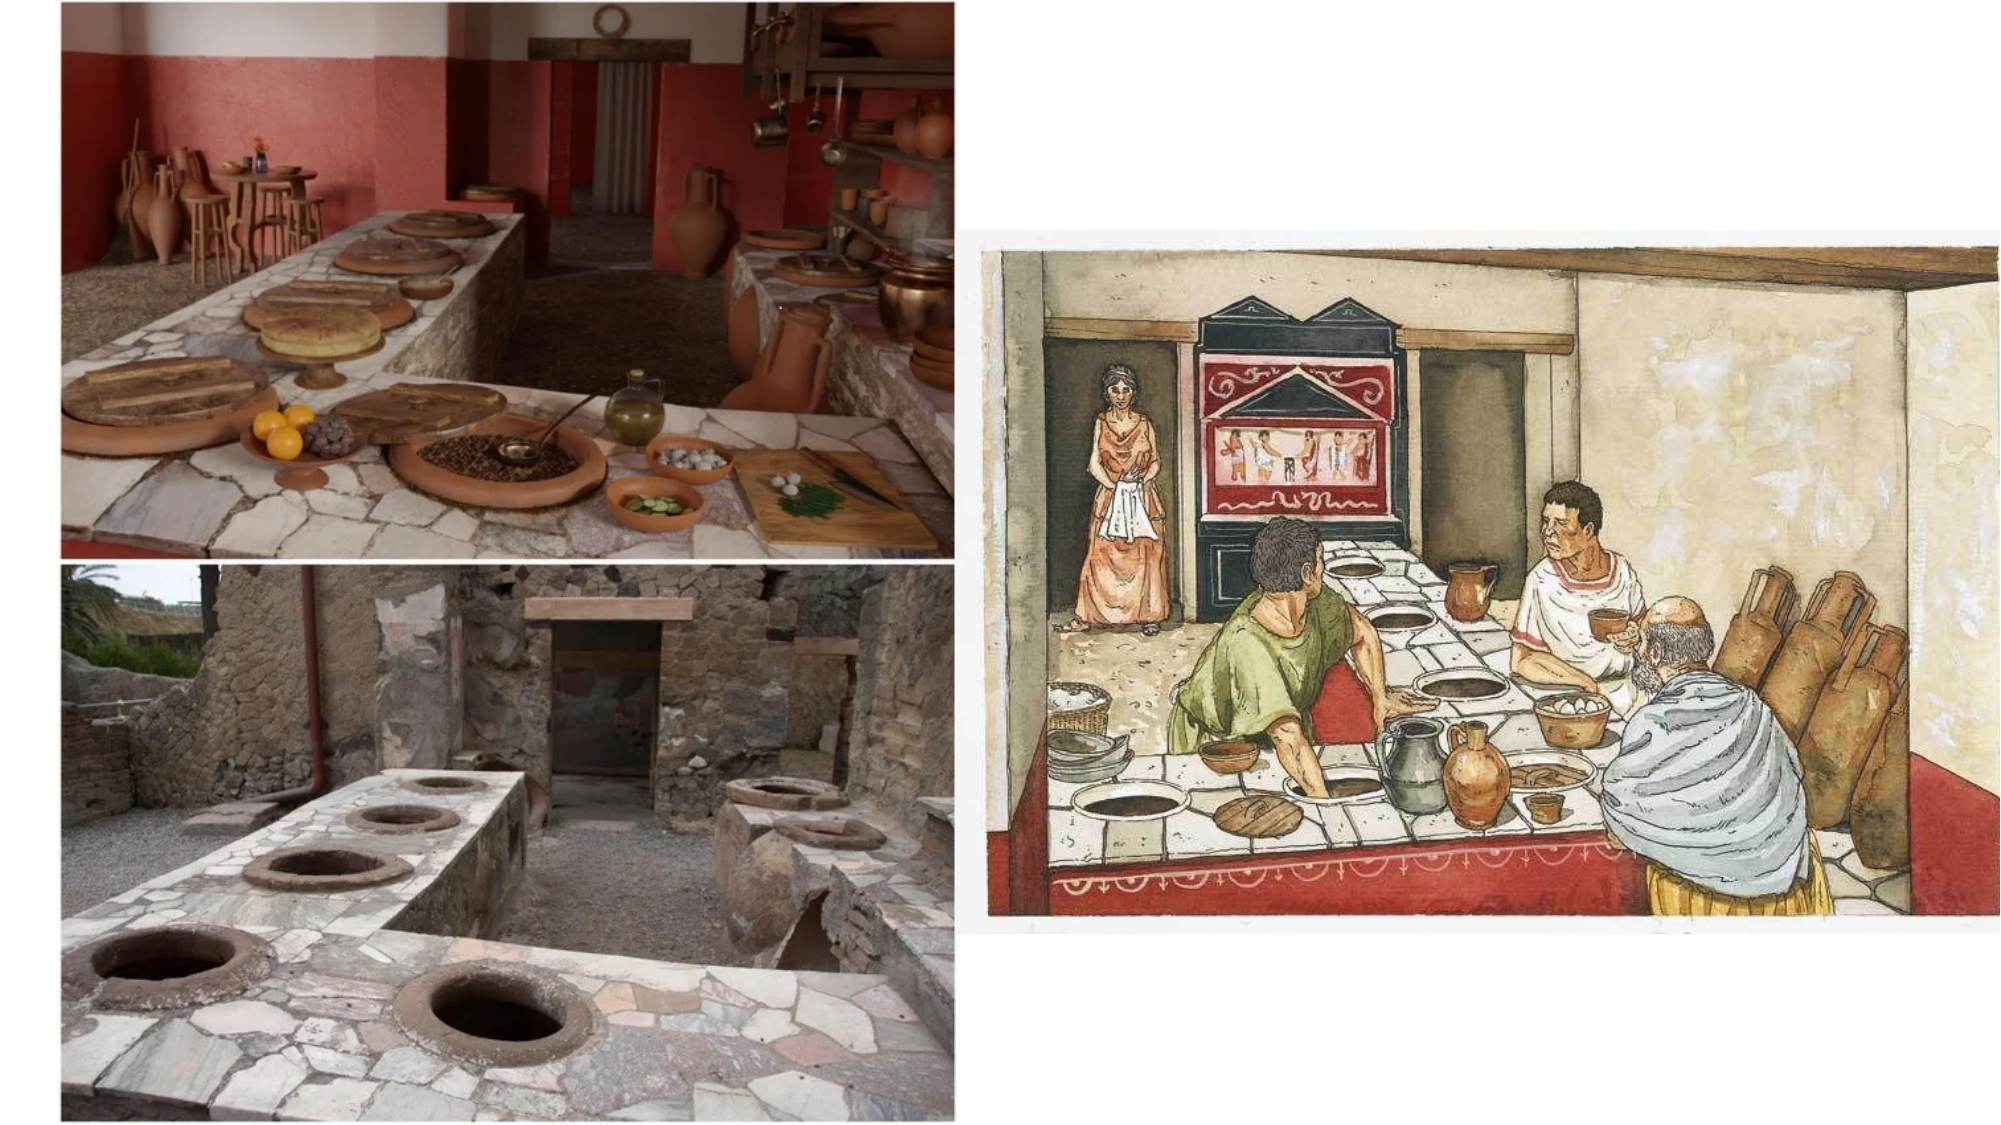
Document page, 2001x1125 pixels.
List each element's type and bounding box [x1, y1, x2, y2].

list [56, 0, 960, 1125]
picture [955, 230, 2000, 934]
